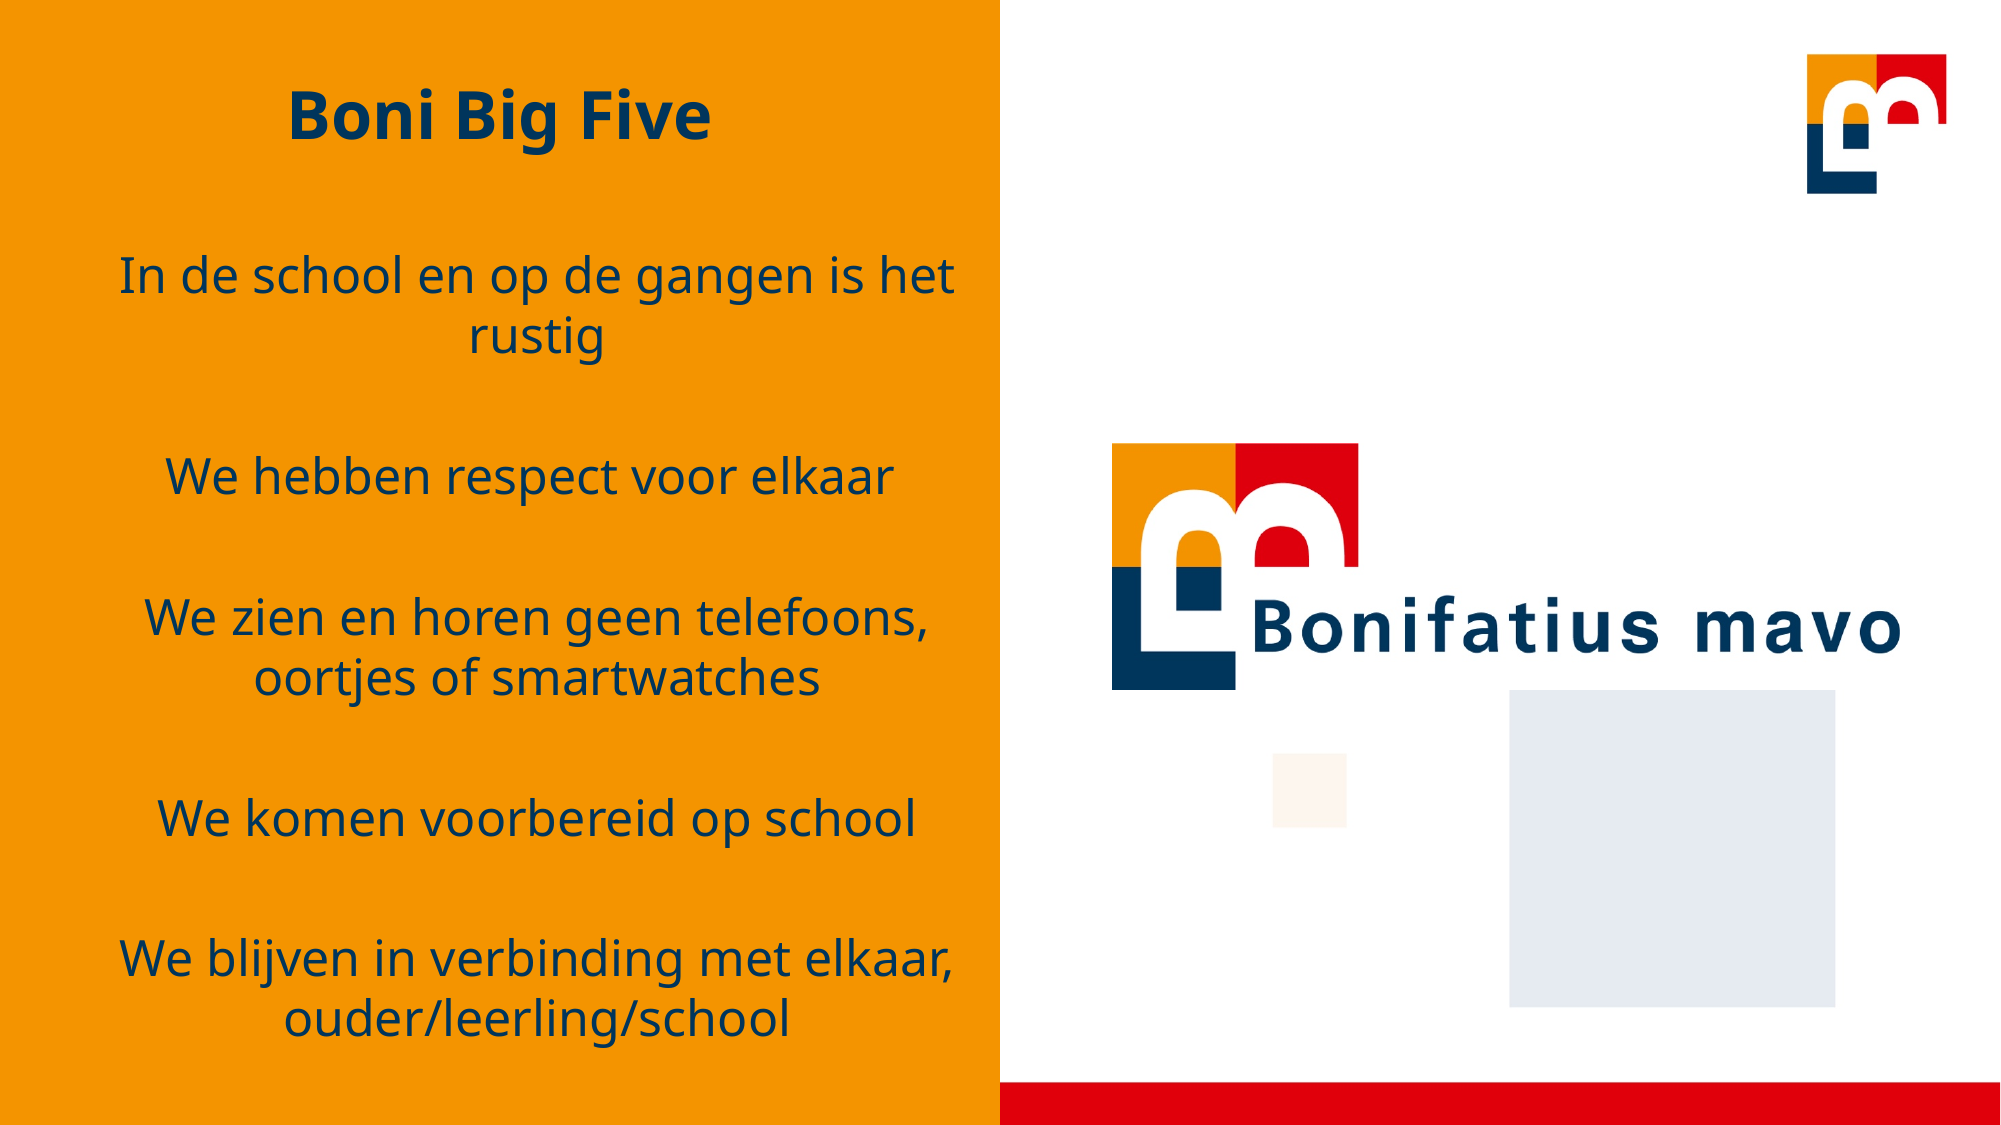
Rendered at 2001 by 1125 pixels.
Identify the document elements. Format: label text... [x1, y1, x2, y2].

picture [1000, 0, 2001, 1125]
list In de school en op de gangen is het rustig We hebben respect voor elkaar We zien en horen geen telefoons, oortjes of smartwatches We komen voorbereid op school We blijven in verbinding met elkaar, ouder/leerling/school [0, 236, 1000, 1125]
title Boni Big Five [0, 0, 1000, 236]
